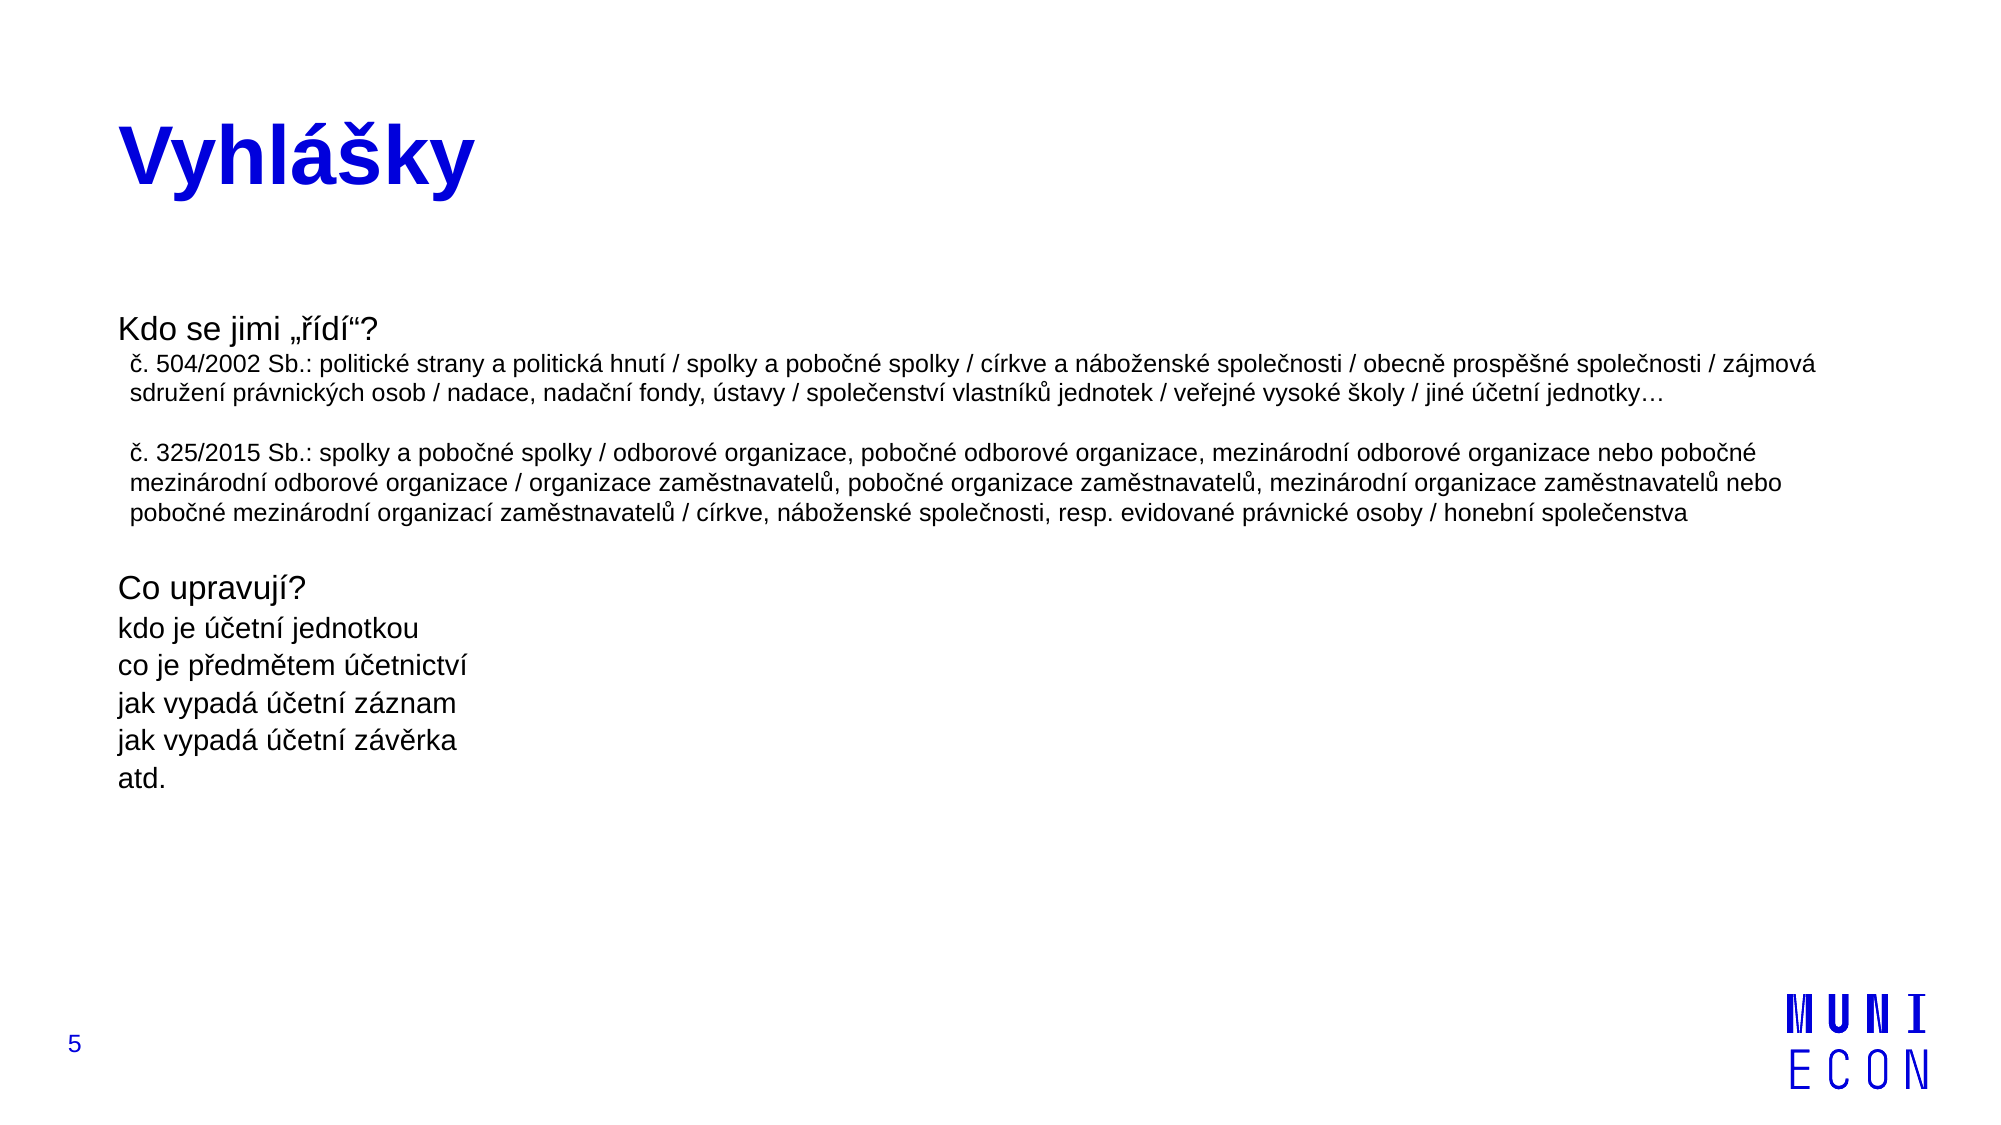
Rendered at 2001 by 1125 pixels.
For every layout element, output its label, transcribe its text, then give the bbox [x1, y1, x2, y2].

title Vyhlášky [118, 118, 1883, 193]
list Kdo se jimi „řídí“? č. 504/2002 Sb.: politické strany a politická hnutí / spolky a pobočné spolky / církve a náboženské společnosti / obecně prospěšné společnosti / zájmová sdružení právnických osob / nadace, nadační fondy, ústavy / společenství vlastníků jednotek / veřejné vysoké školy / jiné účetní jednotky… č. 325/2015 Sb.: spolky a pobočné spolky / odborové organizace, pobočné odborové organizace, mezinárodní odborové organizace nebo pobočné mezinárodní odborové organizace / organizace zaměstnavatelů, pobočné organizace zaměstnavatelů, mezinárodní organizace zaměstnavatelů nebo pobočné mezinárodní organizací zaměstnavatelů / církve, náboženské společnosti, resp. evidované právnické osoby / honební společenstva Co upravují? kdo je účetní jednotkou co je předmětem účetnictví jak vypadá účetní záznam jak vypadá účetní závěrka atd. [117, 307, 1882, 957]
slide_number 5 [67, 1021, 110, 1063]
